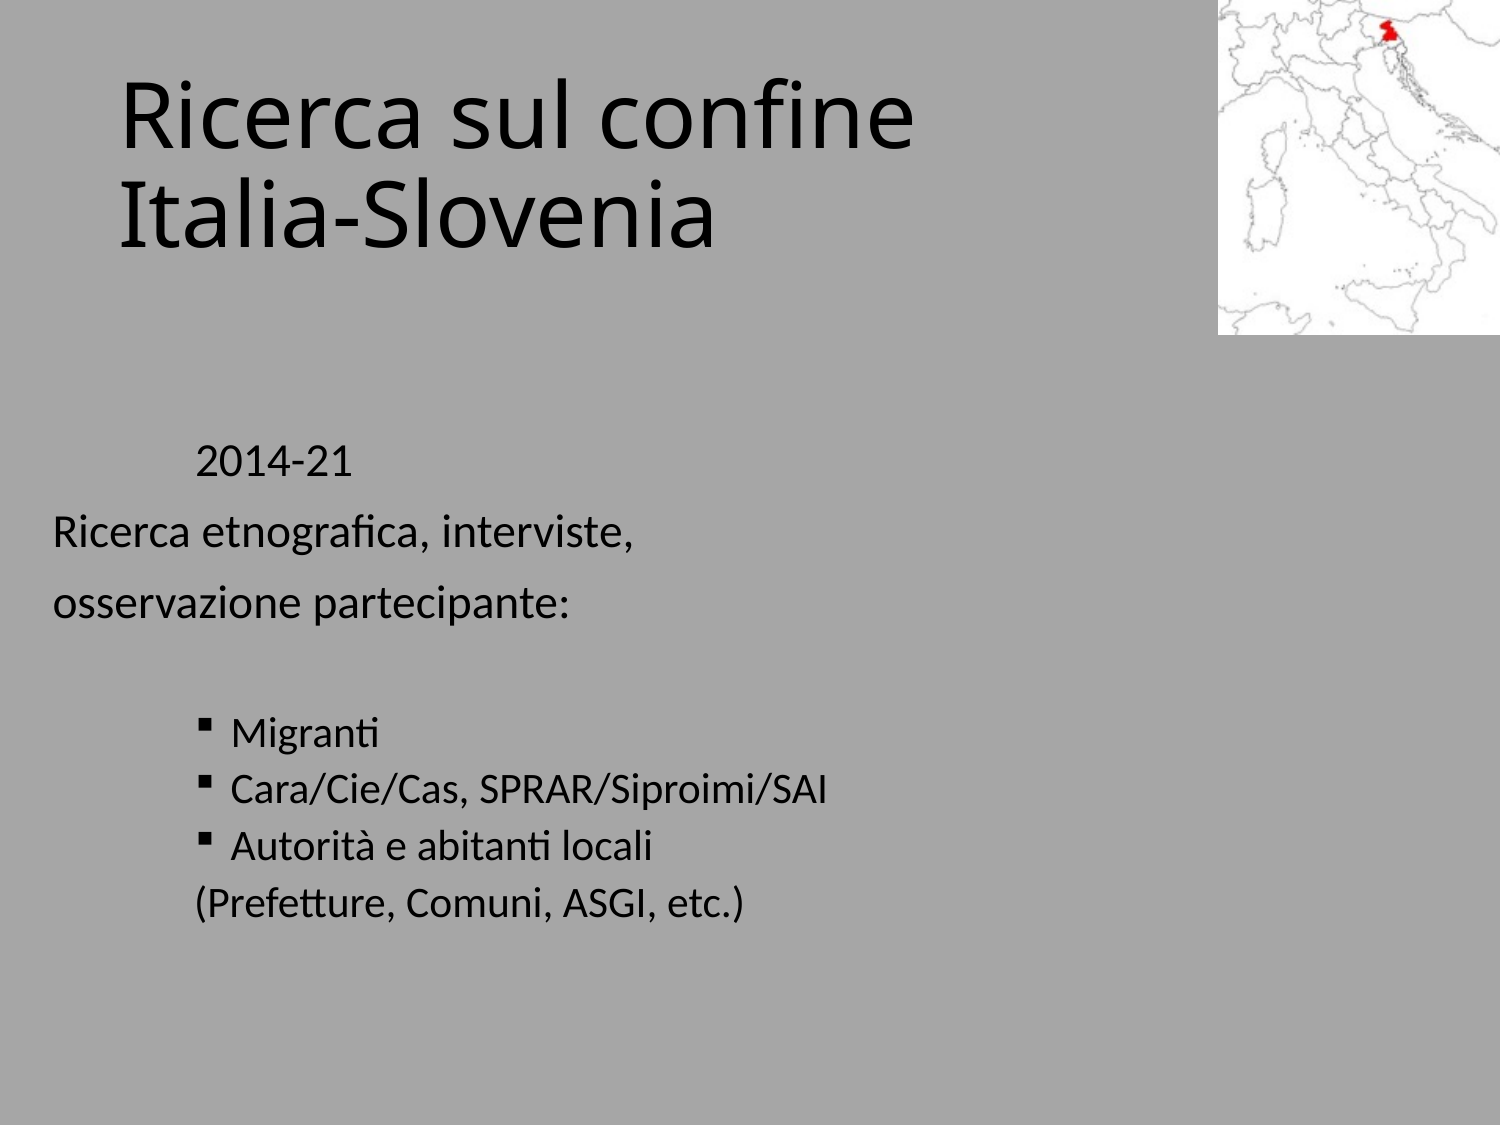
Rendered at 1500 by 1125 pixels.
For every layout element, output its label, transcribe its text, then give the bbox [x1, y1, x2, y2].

picture [1218, 0, 1500, 335]
title Ricerca sul confine Italia-Slovenia [103, 59, 1218, 262]
list 2014-21 Ricerca etnografica, interviste, osservazione partecipante: Migranti Cara/Cie/Cas, SPRAR/Siproimi/SAI Autorità e abitanti locali (Prefetture, Comuni, ASGI, etc.) [37, 262, 1388, 938]
